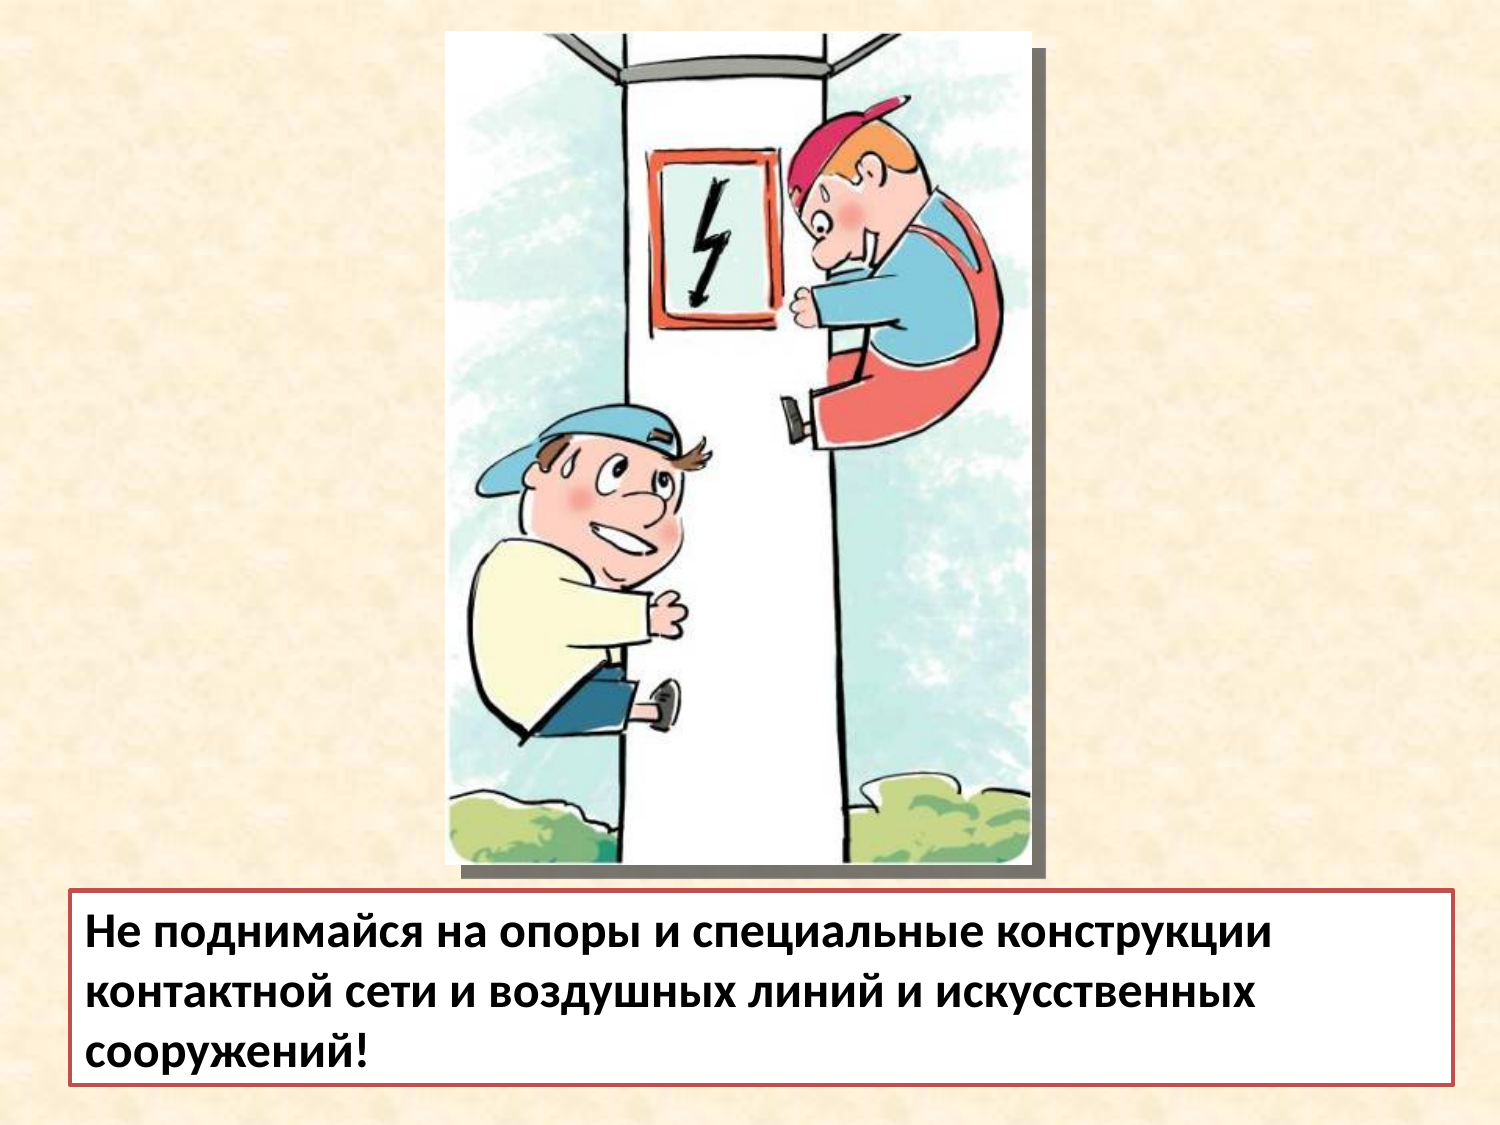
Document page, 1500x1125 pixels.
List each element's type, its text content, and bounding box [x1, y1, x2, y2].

picture [0, 0, 1500, 1125]
text_box Не поднимайся на опоры и специальные конструкции контактной сети и воздушных линий и искусственных сооружений! [68, 888, 1455, 1087]
